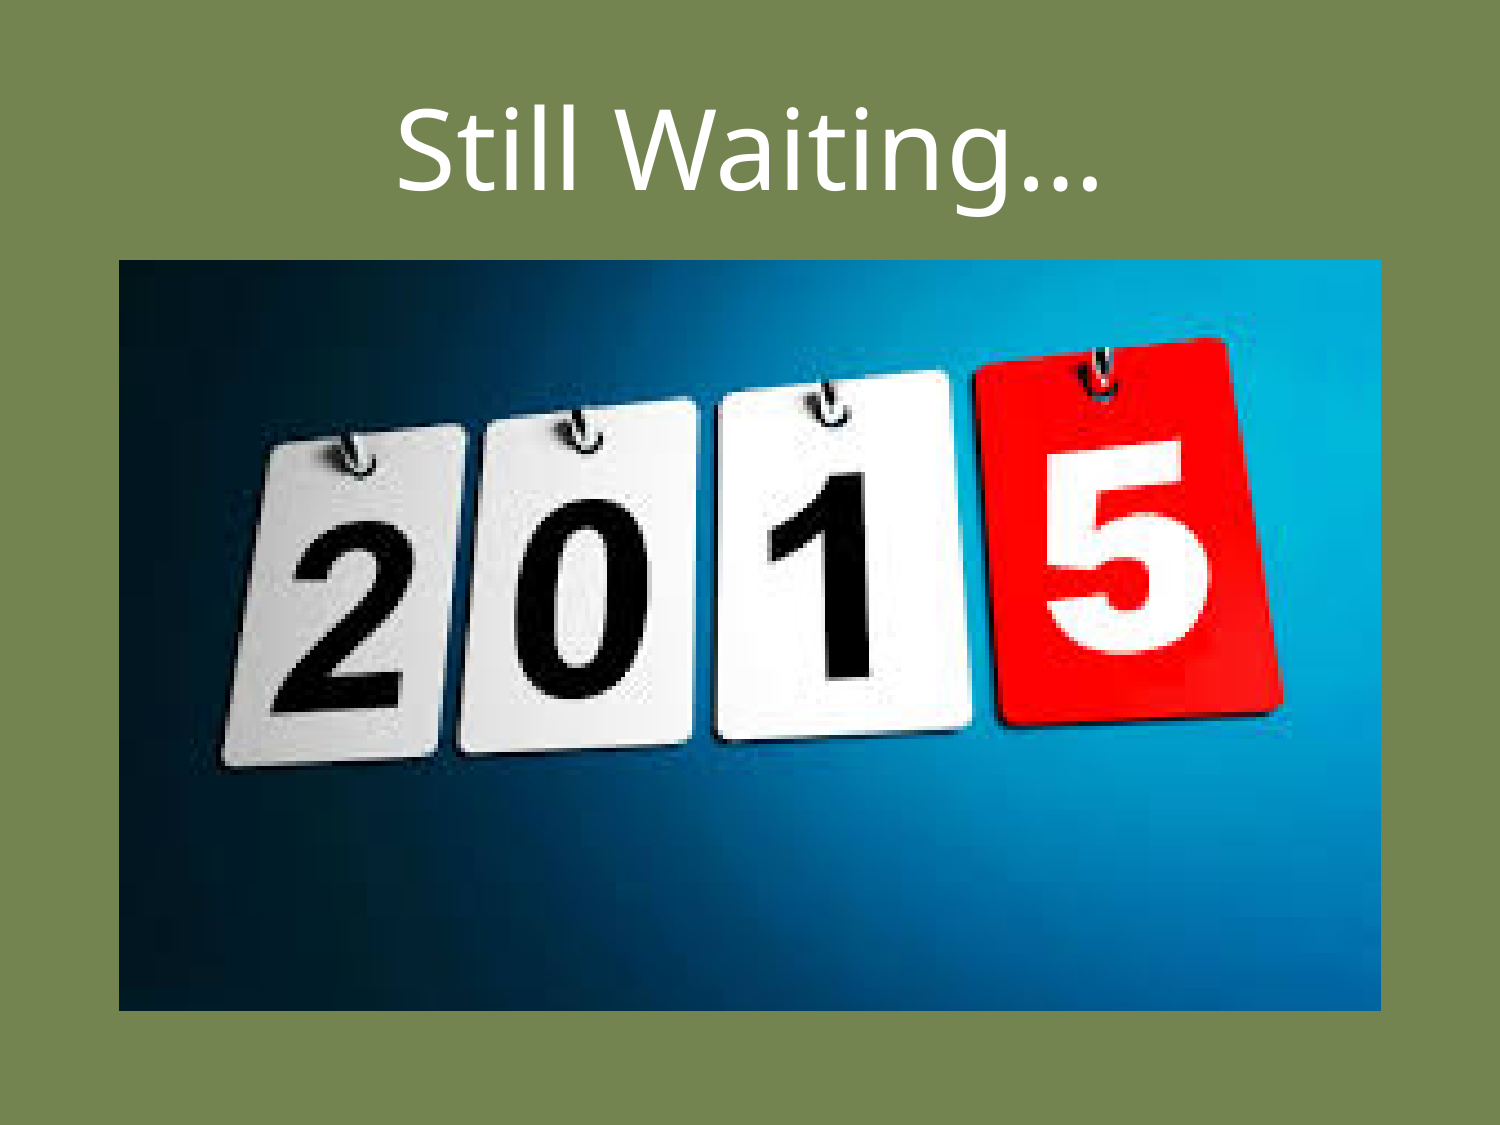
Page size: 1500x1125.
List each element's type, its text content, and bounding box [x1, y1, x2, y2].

title Still Waiting… [119, 51, 1381, 240]
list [117, 259, 1382, 1012]
